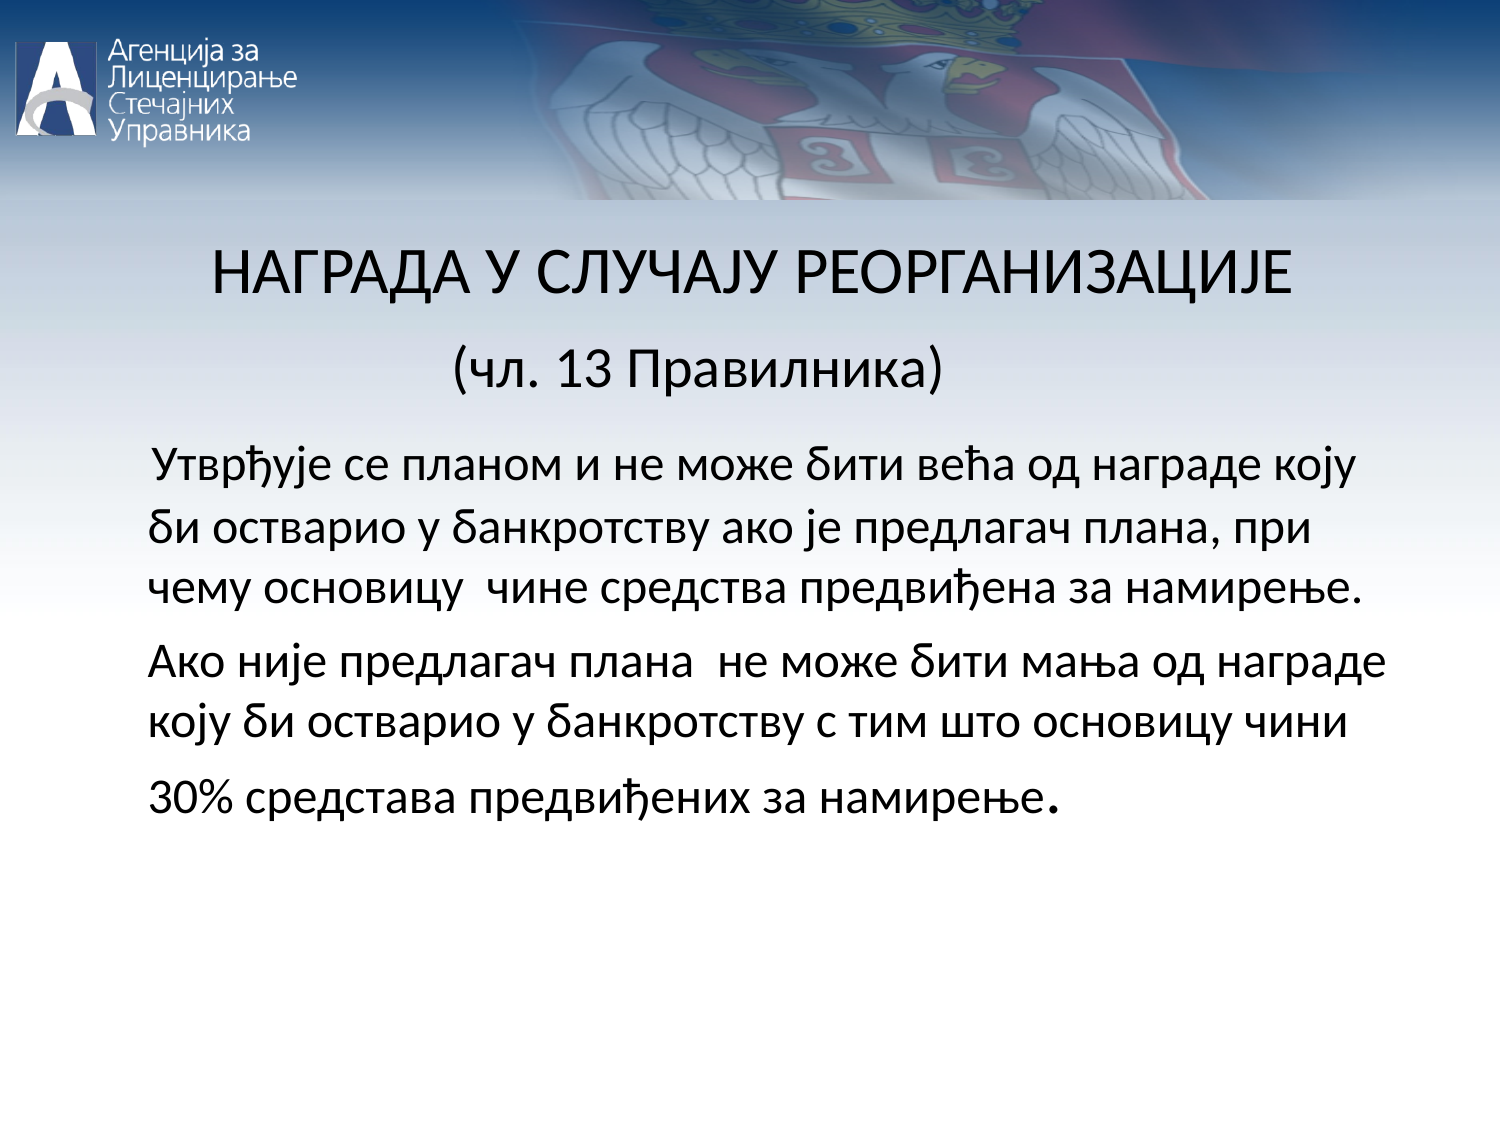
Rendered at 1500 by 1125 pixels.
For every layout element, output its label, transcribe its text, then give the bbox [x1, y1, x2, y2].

picture [0, 0, 1500, 1113]
list НАГРАДА У СЛУЧАЈУ РЕОРГАНИЗАЦИЈЕ (чл. 13 Правилника) Утврђује се планом и не може бити већа од награде коју би остварио у банкротству ако је предлагач плана, при чему основицу чине средства предвиђена за намирење. Ако није предлагач плана не може бити мања од награде коју би остварио у банкротству с тим што основицу чини 30% средстава предвиђених за намирење. [76, 219, 1425, 1005]
